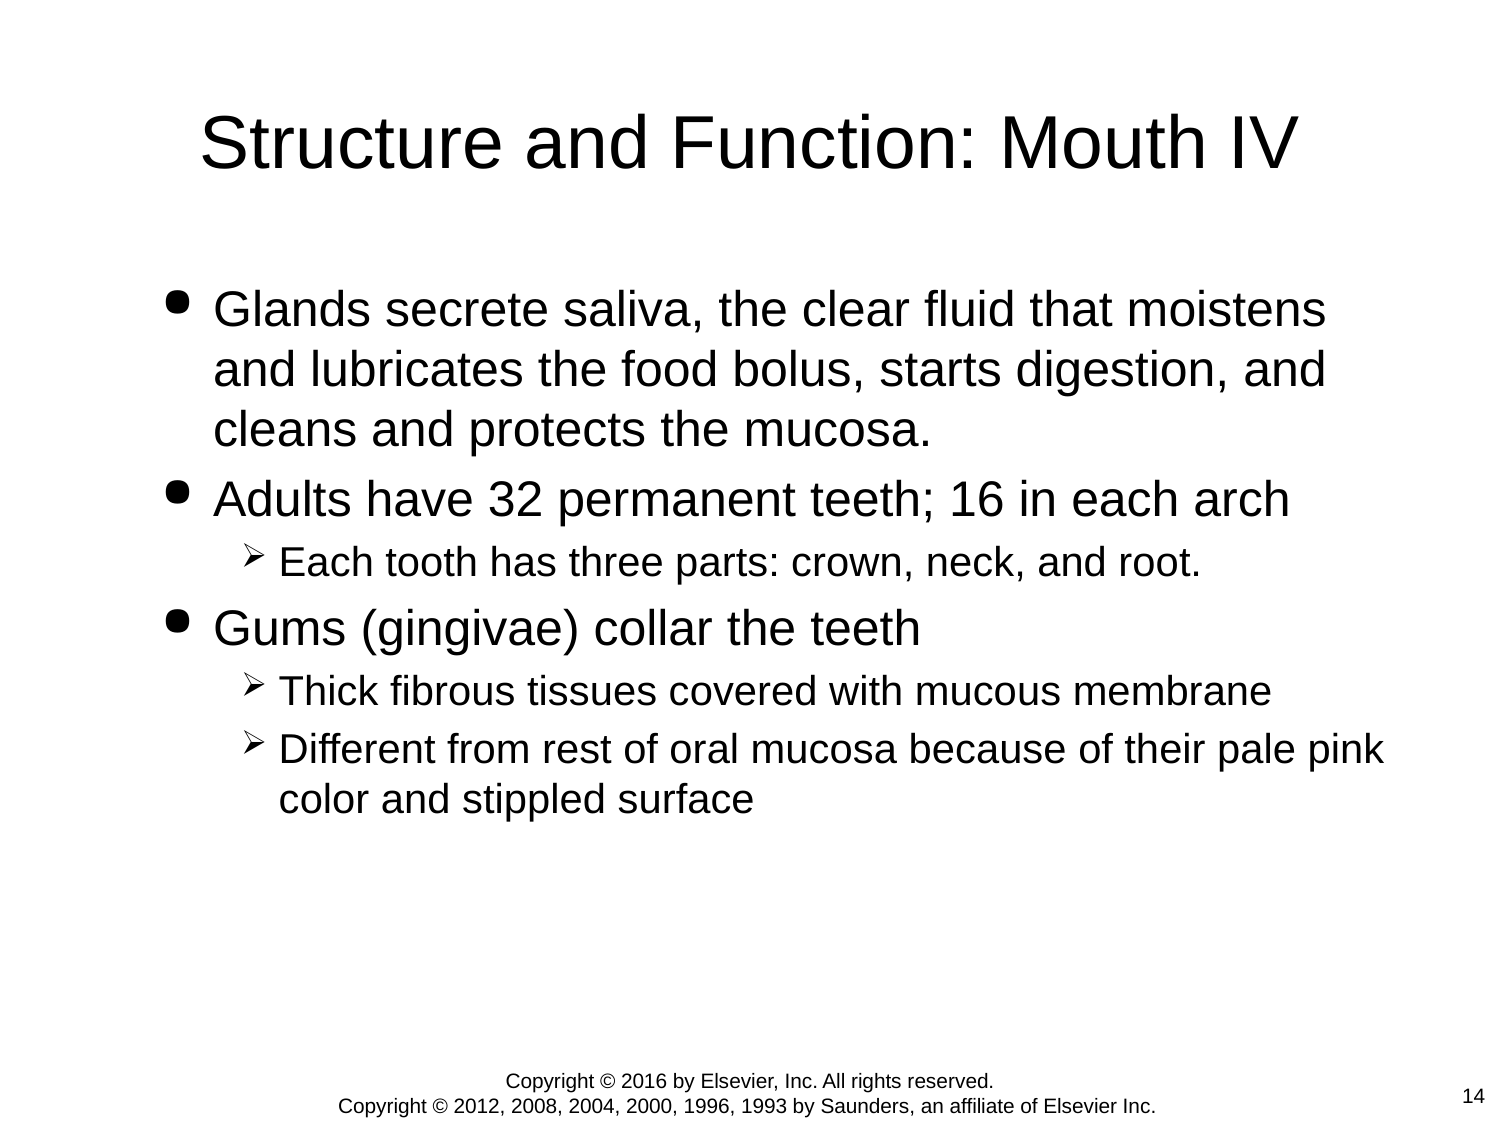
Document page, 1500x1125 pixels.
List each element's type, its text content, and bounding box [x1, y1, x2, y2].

footer Copyright © 2016 by Elsevier, Inc. All rights reserved. Copyright © 2012, 2008, 2004, 2000, 1996, 1993 by Saunders, an affiliate of Elsevier Inc. [162, 1059, 1338, 1123]
slide_number 14 [1149, 1065, 1500, 1125]
title Structure and Function: Mouth IV [75, 45, 1425, 233]
list Glands secrete saliva, the clear fluid that moistens and lubricates the food bolus, starts digestion, and cleans and protects the mucosa. Adults have 32 permanent teeth; 16 in each arch Each tooth has three parts: crown, neck, and root. Gums (gingivae) collar the teeth Thick fibrous tissues covered with mucous membrane Different from rest of oral mucosa because of their pale pink color and stippled surface [76, 269, 1427, 1000]
